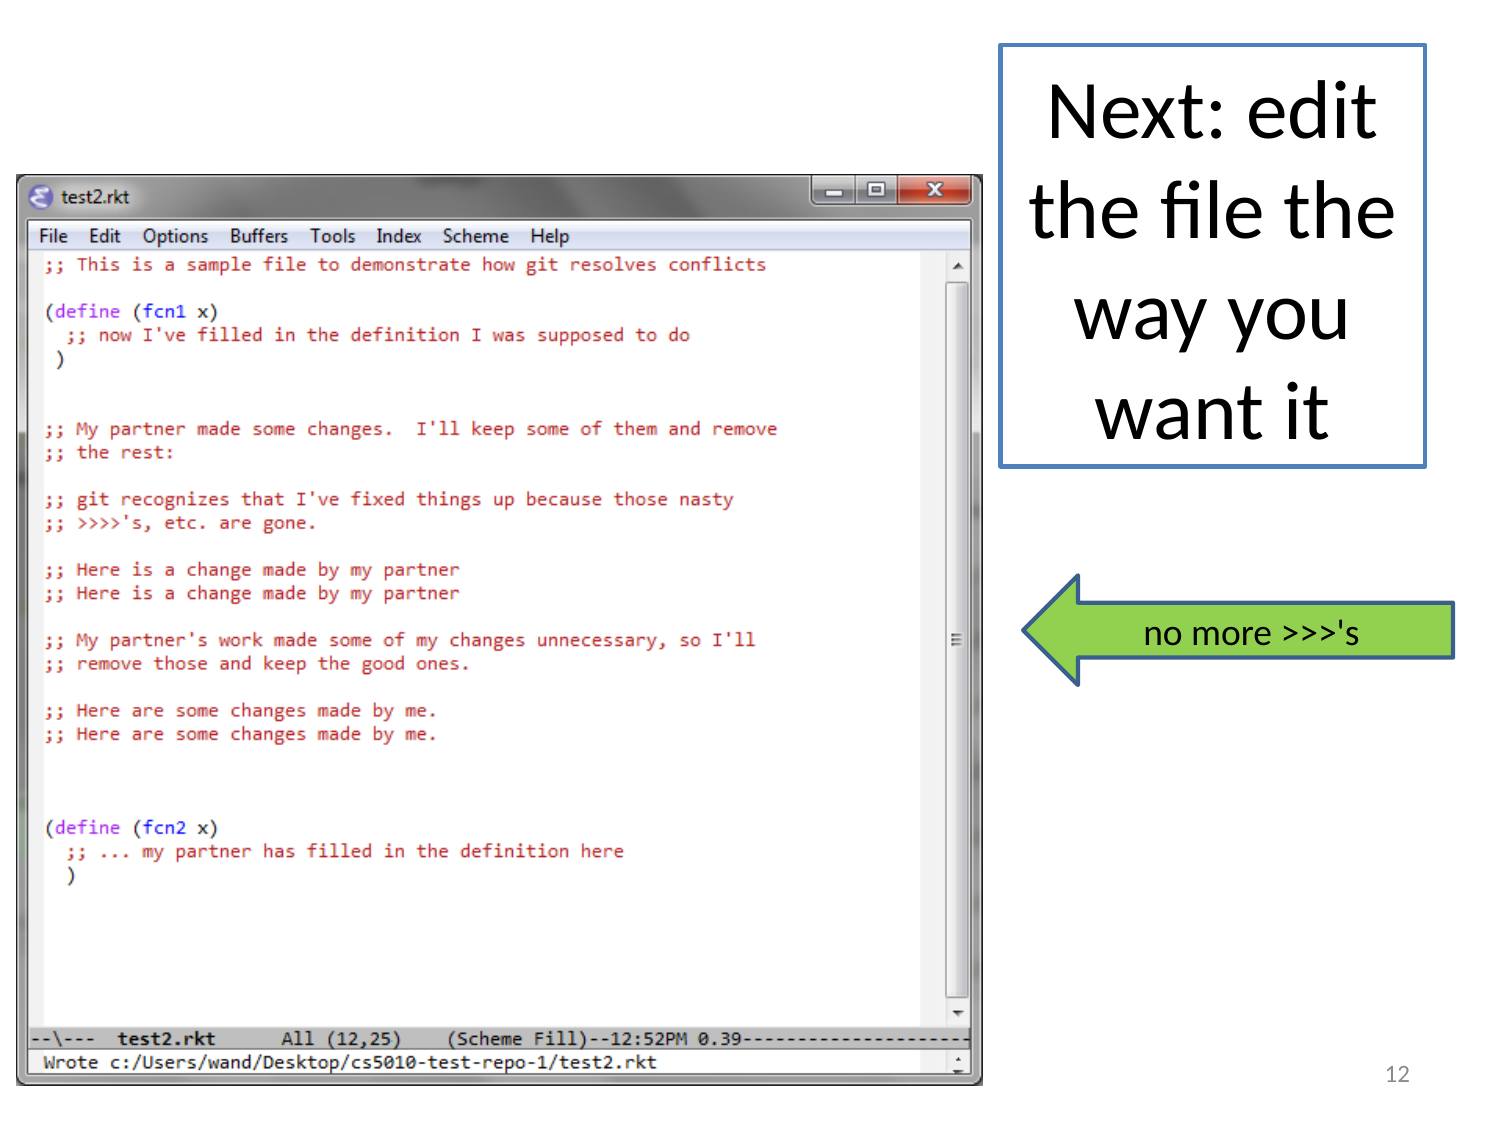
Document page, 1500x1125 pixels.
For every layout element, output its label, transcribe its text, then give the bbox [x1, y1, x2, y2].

text_box no more >>>'s [1021, 573, 1456, 687]
slide_number 12 [1074, 1042, 1425, 1103]
title Next: edit the file the way you want it [998, 43, 1427, 469]
picture [16, 174, 983, 1086]
